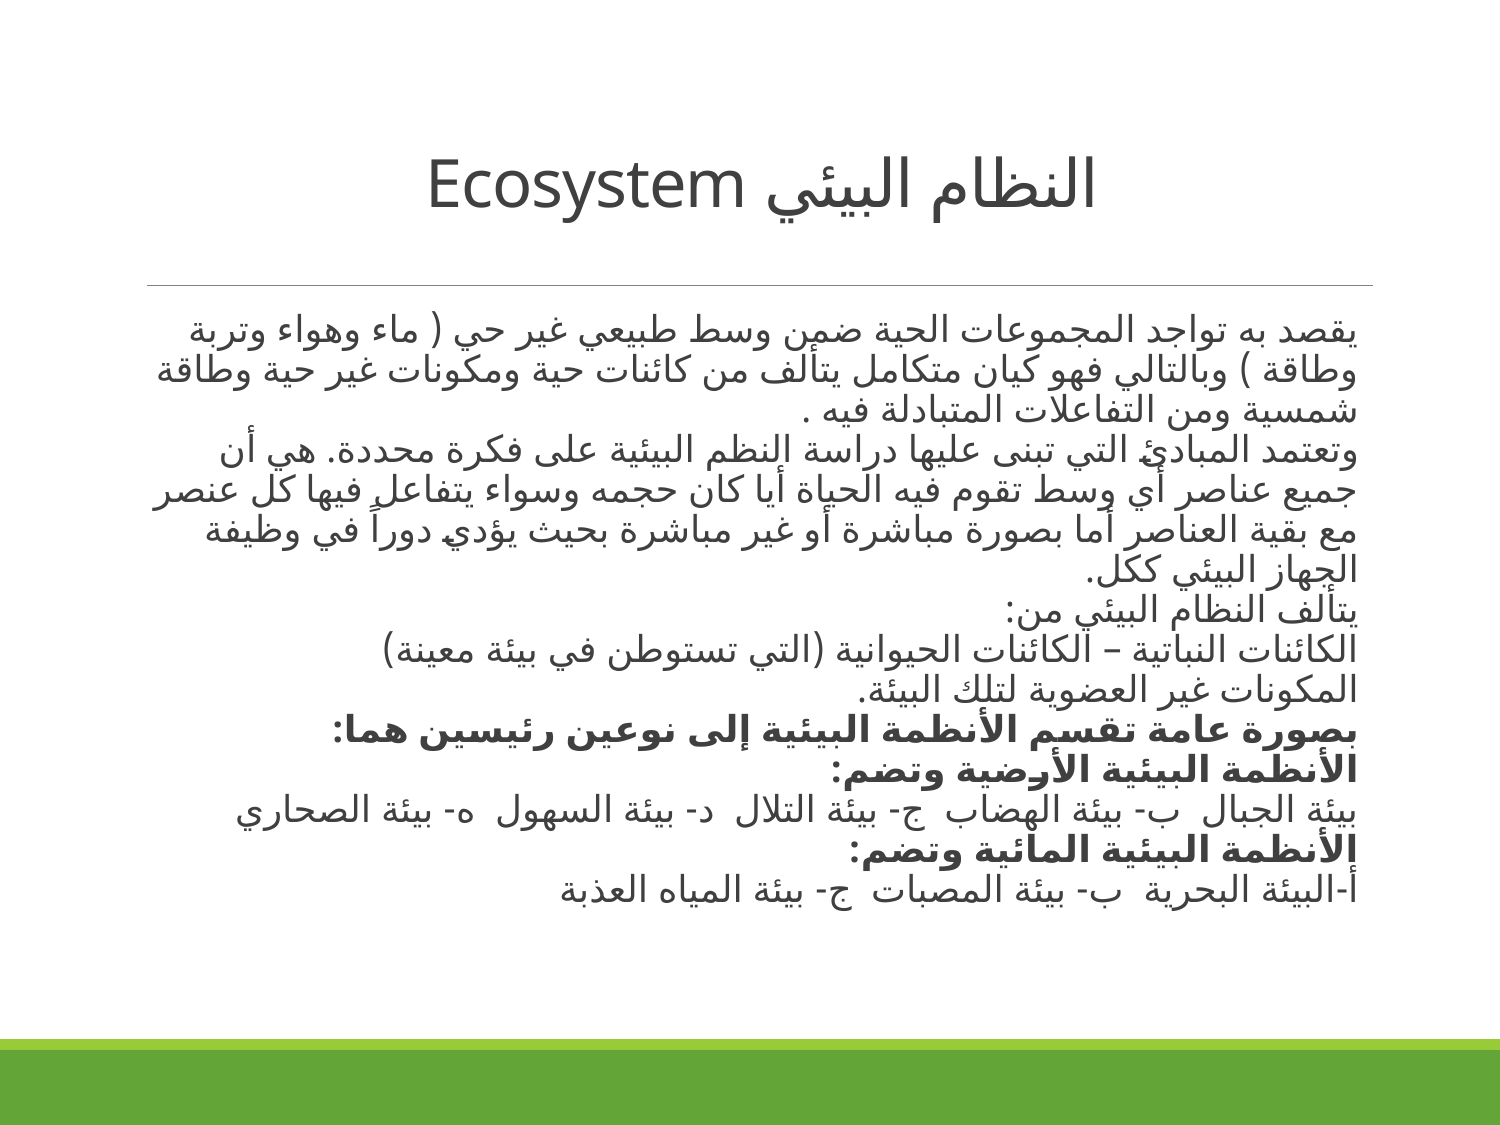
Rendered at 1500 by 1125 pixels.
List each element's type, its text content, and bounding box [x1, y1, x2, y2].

title النظام البيئي Ecosystem [135, 99, 1373, 230]
list يقصد به تواجد المجموعات الحية ضمن وسط طبيعي غير حي ( ماء وهواء وتربة وطاقة ) وبالتالي فهو كيان متكامل يتألف من كائنات حية ومكونات غير حية وطاقة شمسية ومن التفاعلات المتبادلة فيه . وتعتمد المبادئ التي تبنى عليها دراسة النظم البيئية على فكرة محددة. هي أن جميع عناصر أي وسط تقوم فيه الحياة أيا كان حجمه وسواء يتفاعل فيها كل عنصر مع بقية العناصر أما بصورة مباشرة أو غير مباشرة بحيث يؤدي دوراً في وظيفة الجهاز البيئي ككل. يتألف النظام البيئي من: الكائنات النباتية – الكائنات الحيوانية (التي تستوطن في بيئة معينة) المكونات غير العضوية لتلك البيئة. بصورة عامة تقسم الأنظمة البيئية إلى نوعين رئيسين هما: الأنظمة البيئية الأرضية وتضم: بيئة الجبال ب- بيئة الهضاب ج- بيئة التلال د- بيئة السهول ه- بيئة الصحاري الأنظمة البيئية المائية وتضم: أ-البيئة البحرية ب- بيئة المصبات ج- بيئة المياه العذبة [135, 302, 1373, 963]
